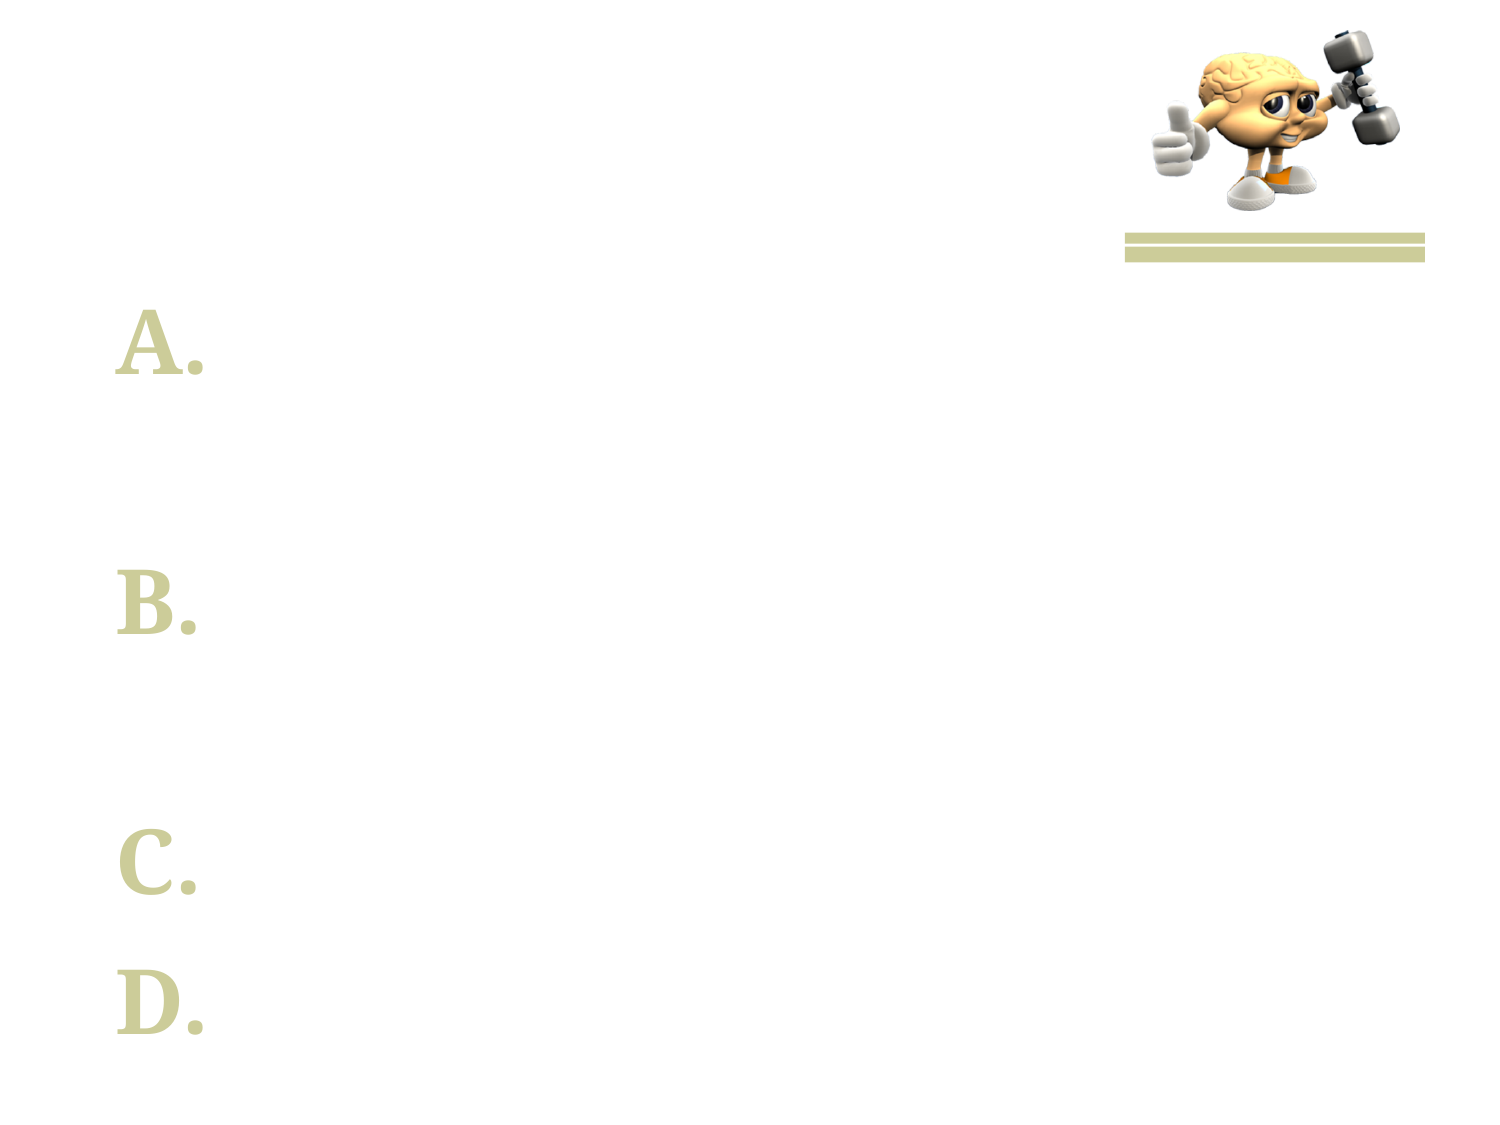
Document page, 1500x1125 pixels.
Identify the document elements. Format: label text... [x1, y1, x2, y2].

list Joaquim José da Silva Xavier Joaquim Silvério dos Reis José Amador dos Reis José da Costa Azevedo [100, 267, 1477, 1083]
picture [1151, 30, 1400, 211]
